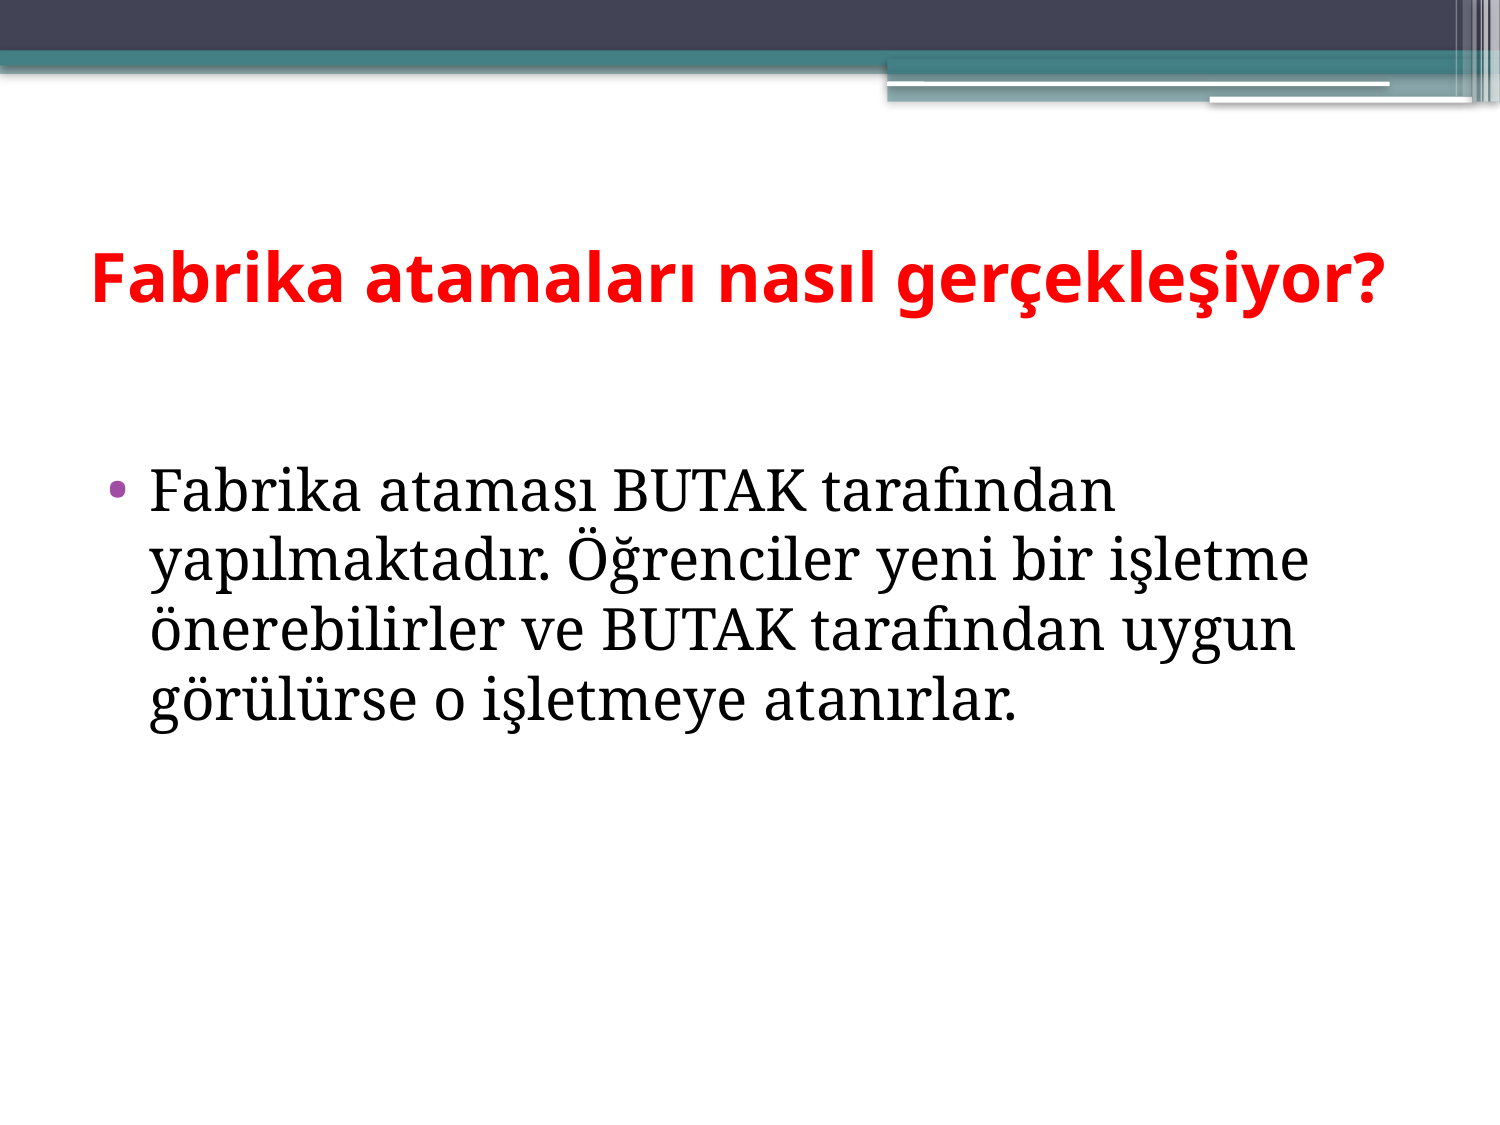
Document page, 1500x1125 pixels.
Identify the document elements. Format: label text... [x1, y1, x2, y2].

title Fabrika atamaları nasıl gerçekleşiyor? [75, 187, 1425, 363]
list Fabrika ataması BUTAK tarafından yapılmaktadır. Öğrenciler yeni bir işletme önerebilirler ve BUTAK tarafından uygun görülürse o işletmeye atanırlar. [75, 368, 1425, 1079]
